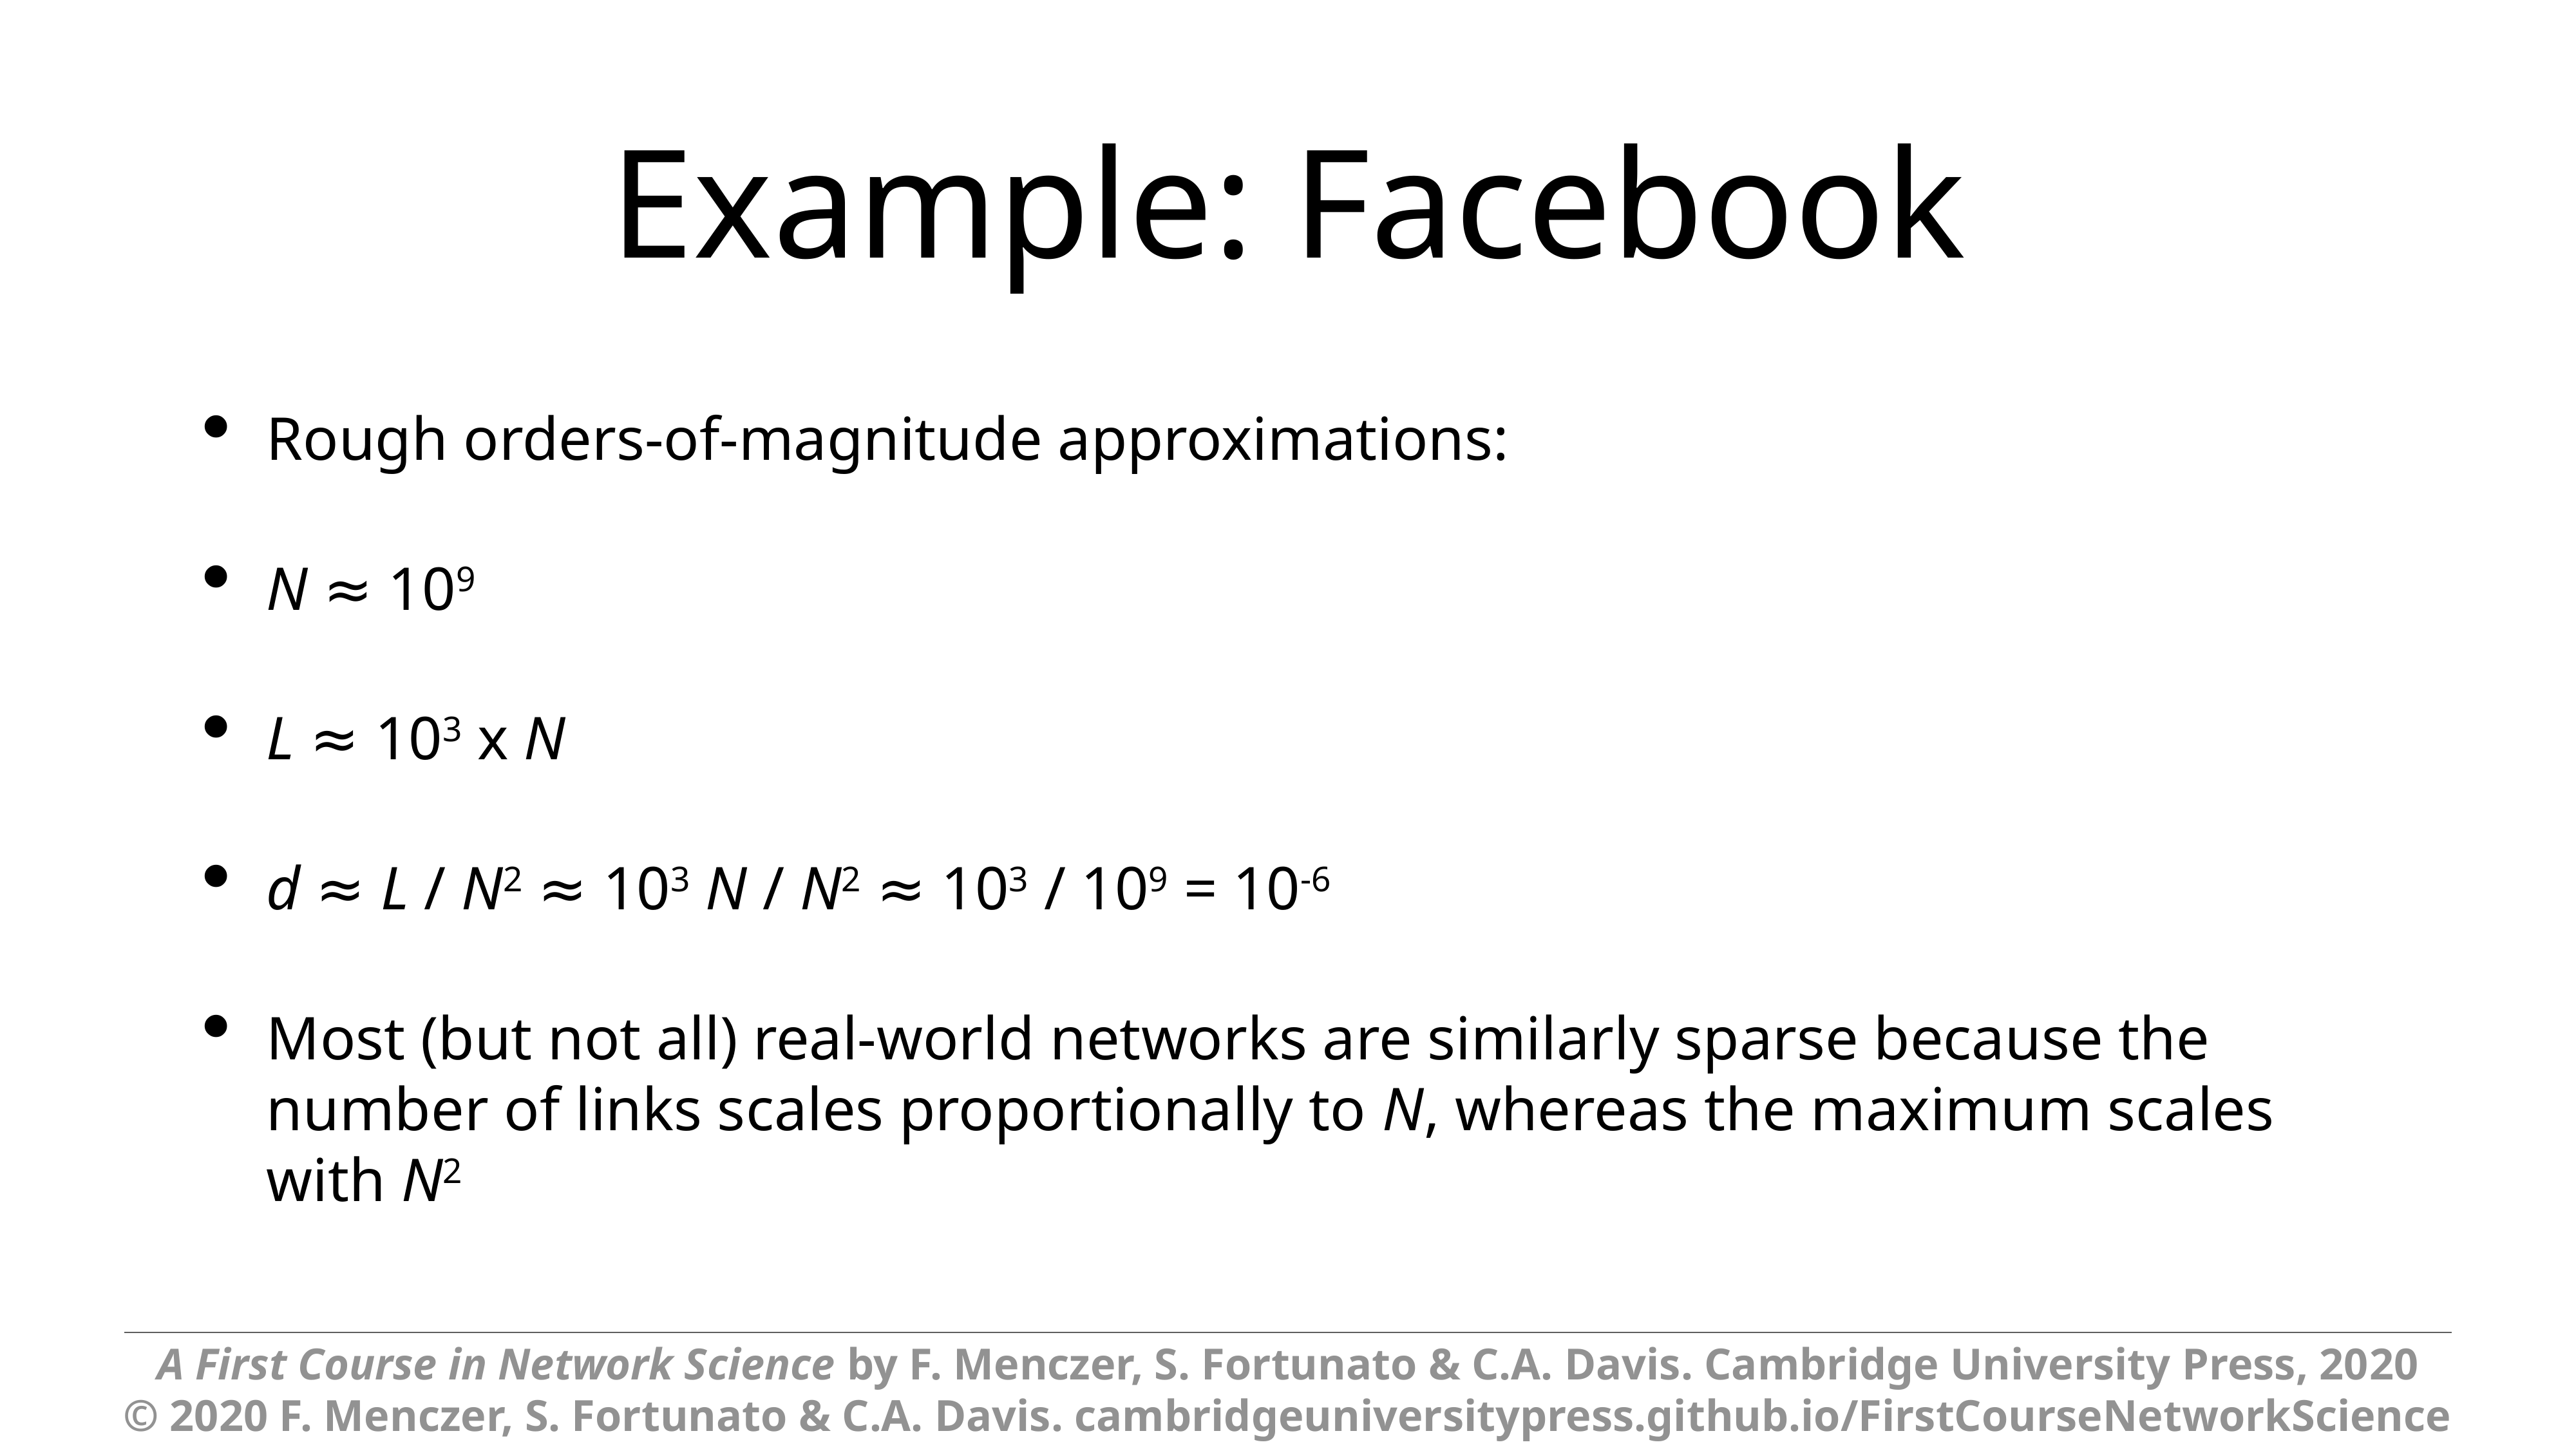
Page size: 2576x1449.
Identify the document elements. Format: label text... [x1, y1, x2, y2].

list Rough orders-of-magnitude approximations: N ≈ 109 L ≈ 103 x N d ≈ L / N2 ≈ 103 N / N2 ≈ 103 / 109 = 10-6 Most (but not all) real-world networks are similarly sparse because the number of links scales proportionally to N, whereas the maximum scales with N2 [194, 339, 2382, 1274]
title Example: Facebook [463, 37, 2113, 339]
